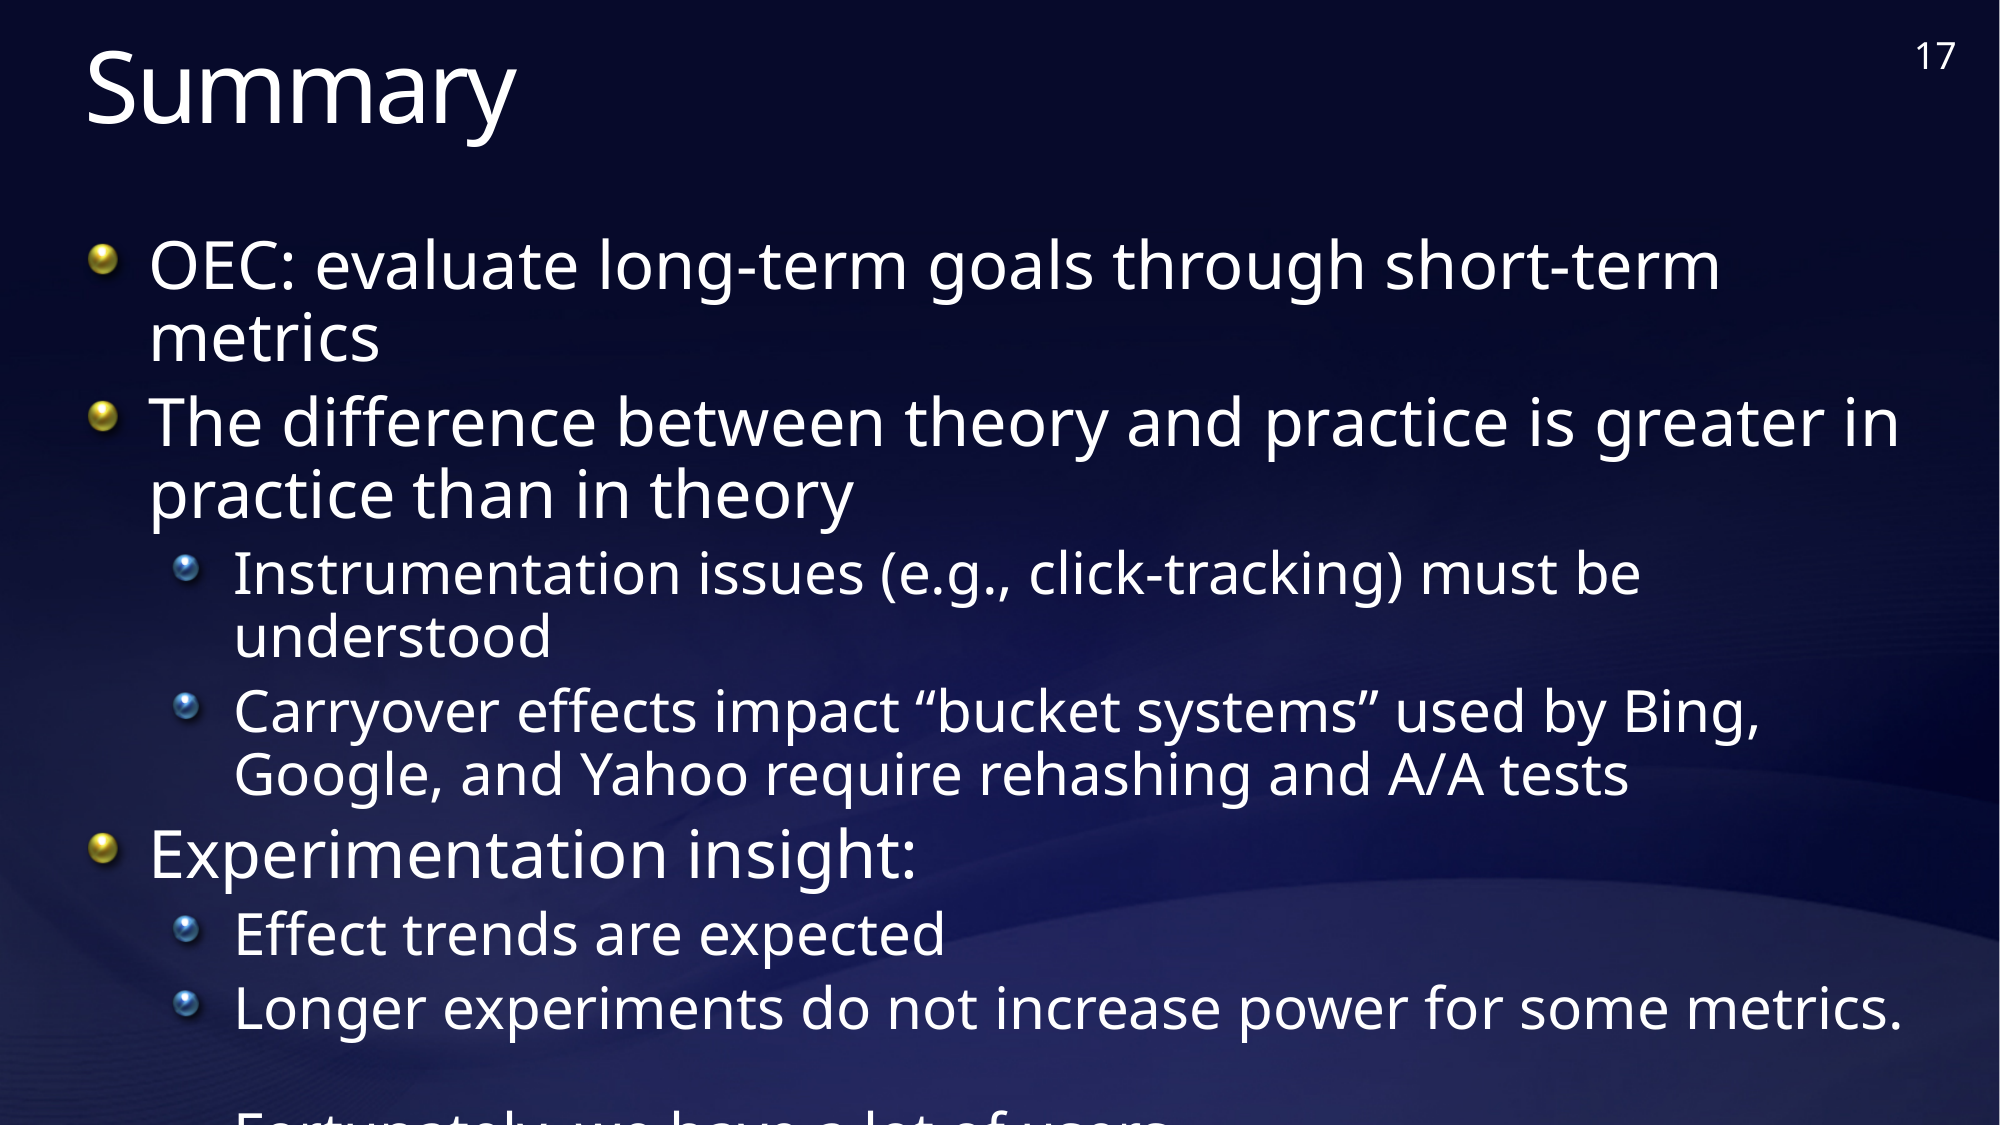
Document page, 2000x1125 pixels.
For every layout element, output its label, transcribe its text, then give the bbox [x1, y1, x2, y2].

title Summary [84, 37, 1917, 147]
list OEC: evaluate long-term goals through short-term metrics The difference between theory and practice is greater in practice than in theory Instrumentation issues (e.g., click-tracking) must be understood Carryover effects impact “bucket systems” used by Bing, Google, and Yahoo require rehashing and A/A tests Experimentation insight: Effect trends are expected Longer experiments do not increase power for some metrics. Fortunately, we have a lot of users [83, 231, 1917, 1019]
picture [0, 0, 2000, 1125]
